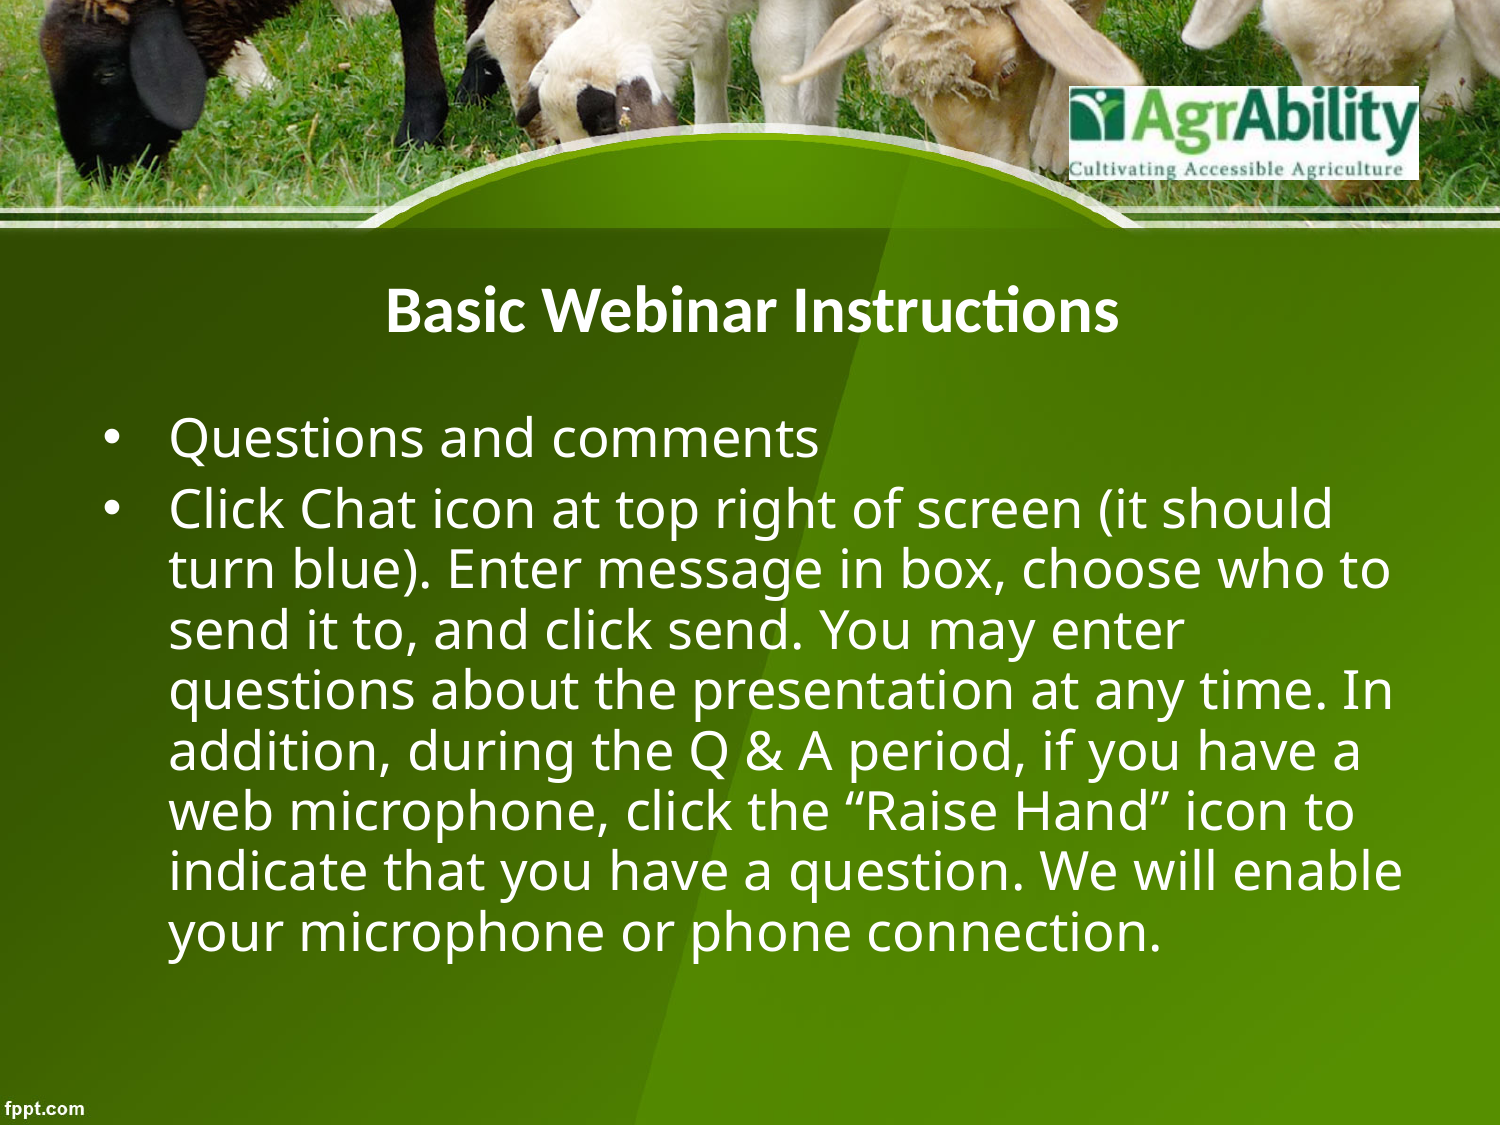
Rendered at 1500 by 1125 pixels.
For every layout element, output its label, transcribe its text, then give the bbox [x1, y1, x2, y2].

picture [0, 0, 1500, 1125]
title Basic Webinar Instructions [2, 212, 1500, 400]
list Questions and comments Click Chat icon at top right of screen (it should turn blue). Enter message in box, choose who to send it to, and click send. You may enter questions about the presentation at any time. In addition, during the Q & A period, if you have a web microphone, click the “Raise Hand” icon to indicate that you have a question. We will enable your microphone or phone connection. [87, 400, 1442, 1050]
